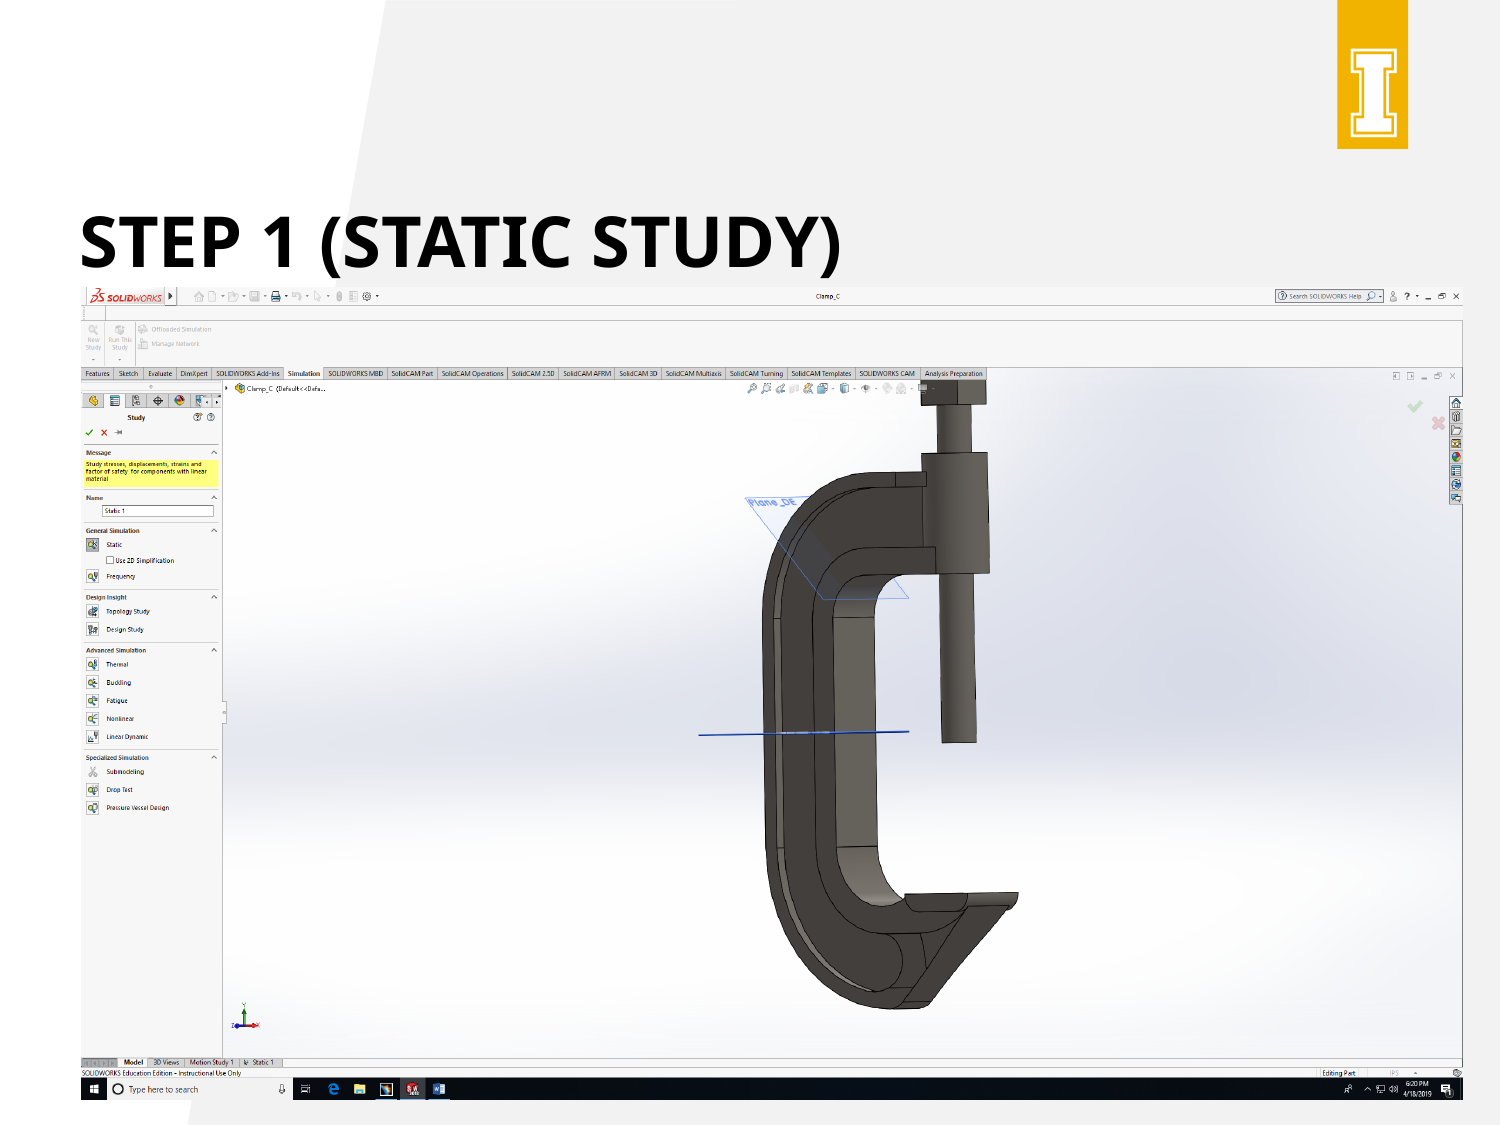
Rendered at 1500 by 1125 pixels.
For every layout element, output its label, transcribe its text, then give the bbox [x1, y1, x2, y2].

picture [80, 287, 1463, 1101]
title Step 1 (static study) [79, 206, 1374, 283]
